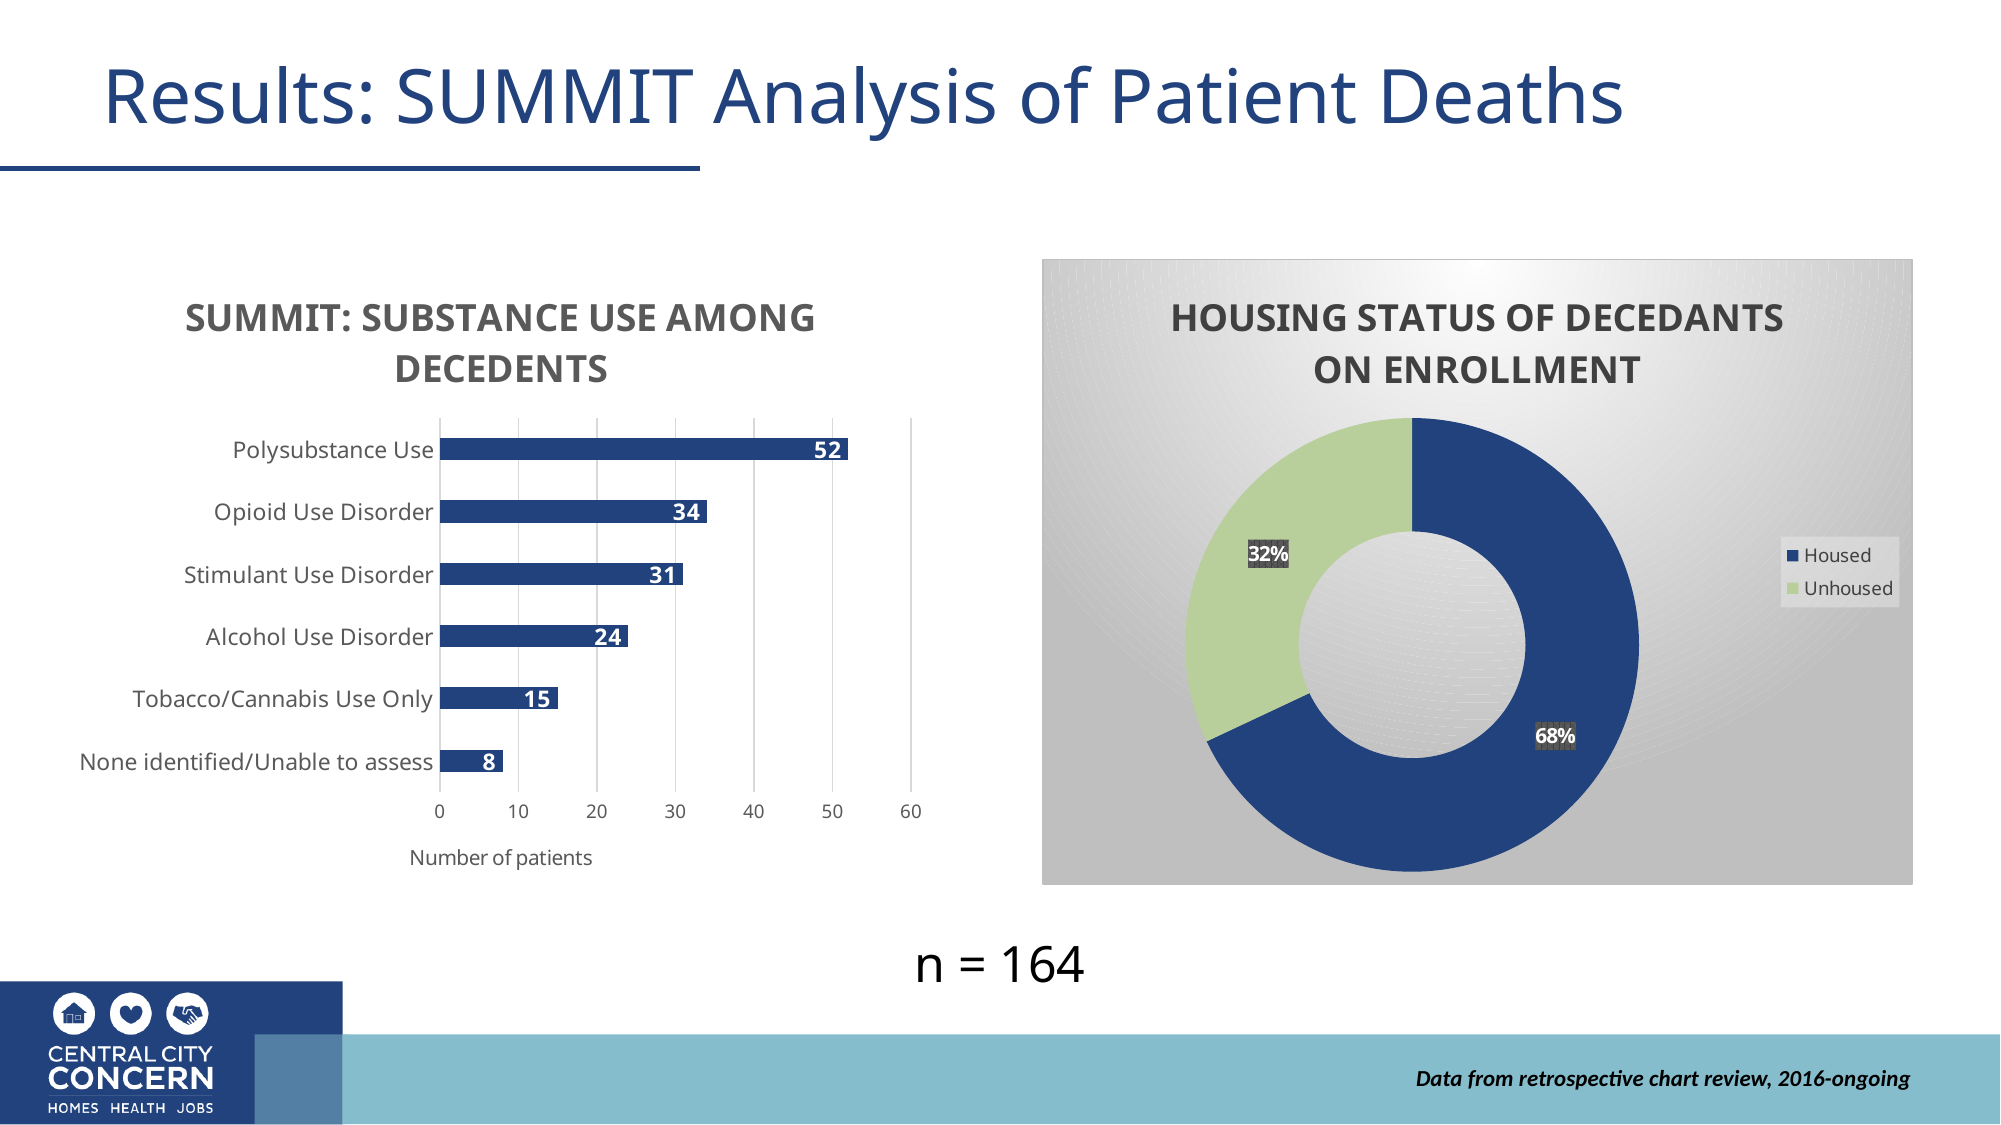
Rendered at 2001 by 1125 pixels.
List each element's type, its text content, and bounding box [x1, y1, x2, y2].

chart [61, 258, 940, 903]
chart [1042, 258, 1913, 885]
picture [48, 992, 213, 1113]
text_box n = 164 [288, 925, 1712, 1001]
text_box Data from retrospective chart review, 2016-ongoing [1401, 1055, 1962, 1099]
title Results: SUMMIT Analysis of Patient Deaths [87, 27, 1913, 148]
